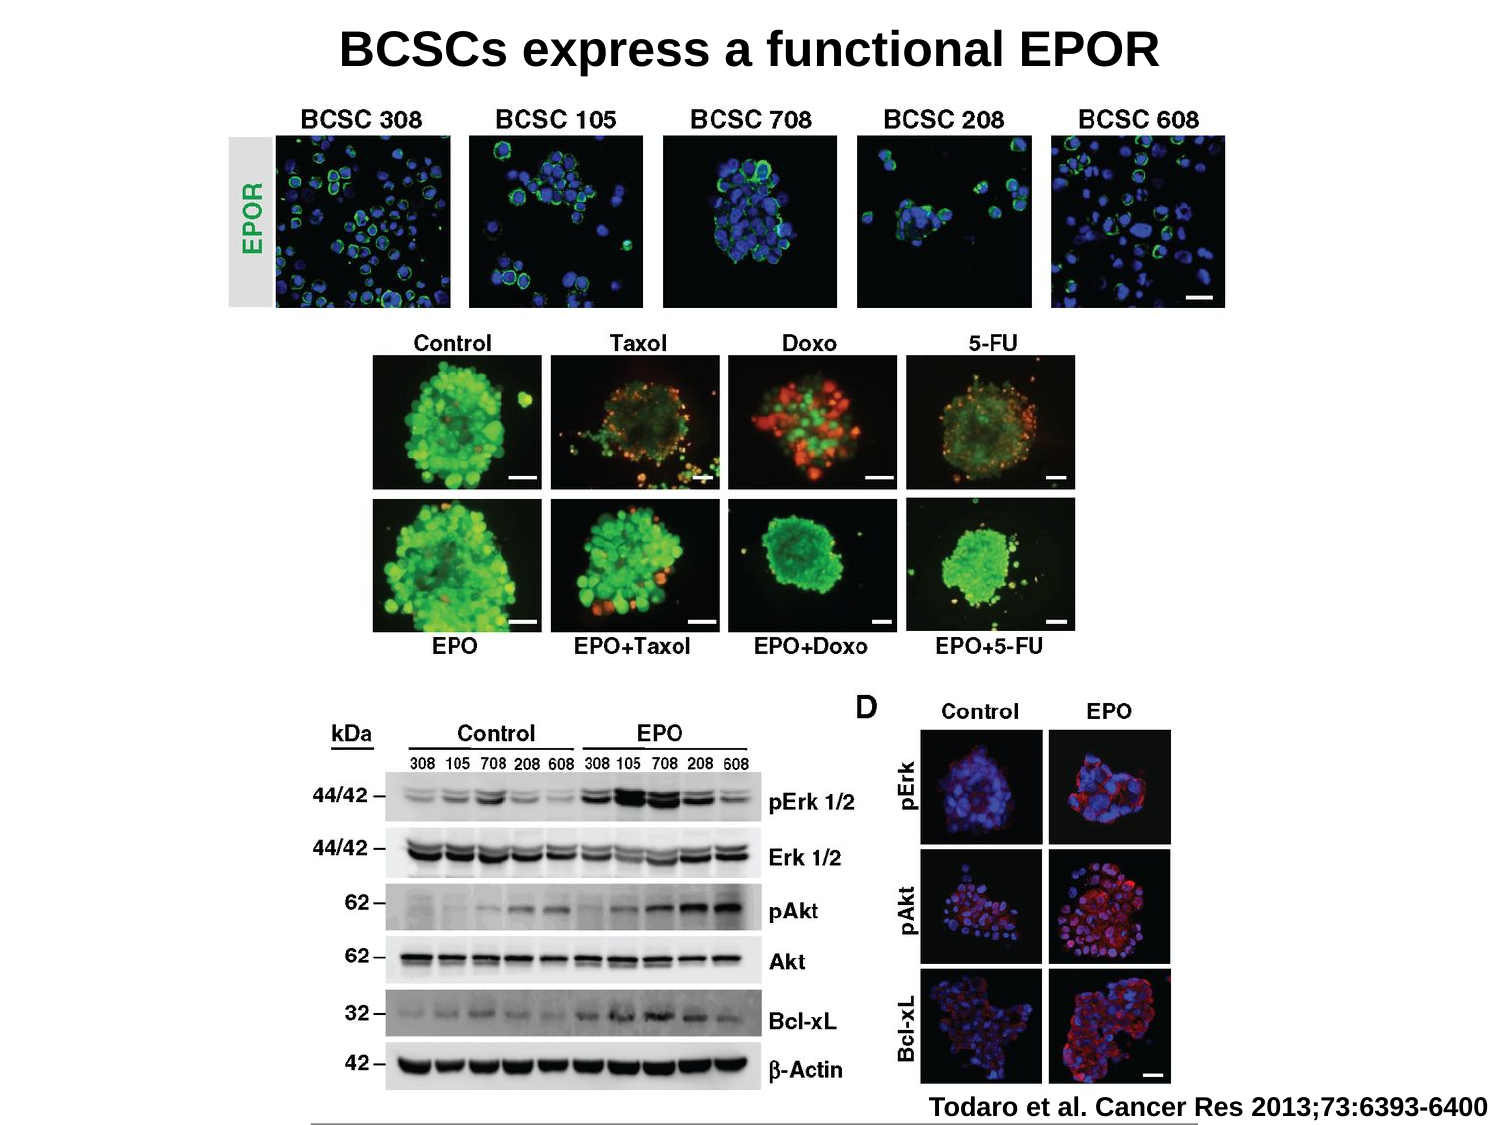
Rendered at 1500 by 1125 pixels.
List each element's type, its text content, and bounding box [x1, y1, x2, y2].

text_box Todaro et al. Cancer Res 2013;73:6393-6400 [1203, 1092, 1500, 1125]
text_box BCSCs express a functional EPOR [53, 22, 1447, 124]
picture [224, 90, 1267, 1125]
